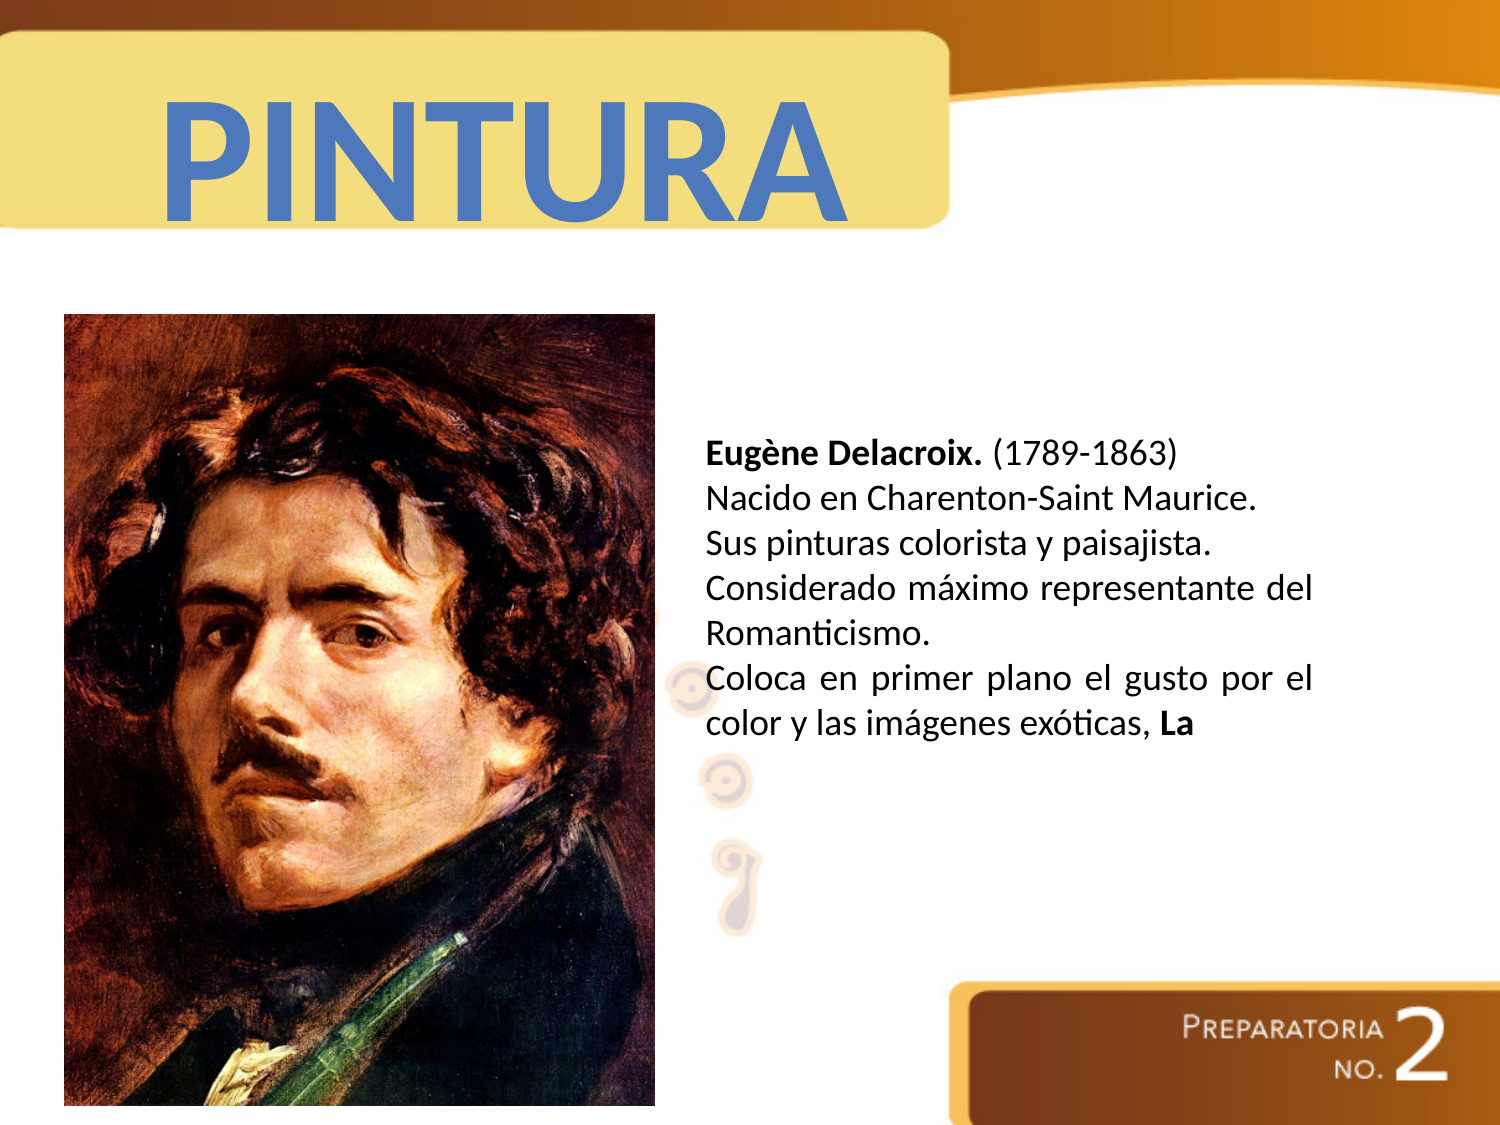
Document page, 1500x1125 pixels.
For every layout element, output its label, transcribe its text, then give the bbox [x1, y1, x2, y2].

text_box Eugène Delacroix. (1789-1863) Nacido en Charenton-Saint Maurice. Sus pinturas colorista y paisajista. Considerado máximo representante del Romanticismo. Coloca en primer plano el gusto por el color y las imágenes exóticas, La [690, 420, 1329, 931]
picture [0, 0, 1500, 1125]
text_box PINTURA [142, 30, 865, 266]
